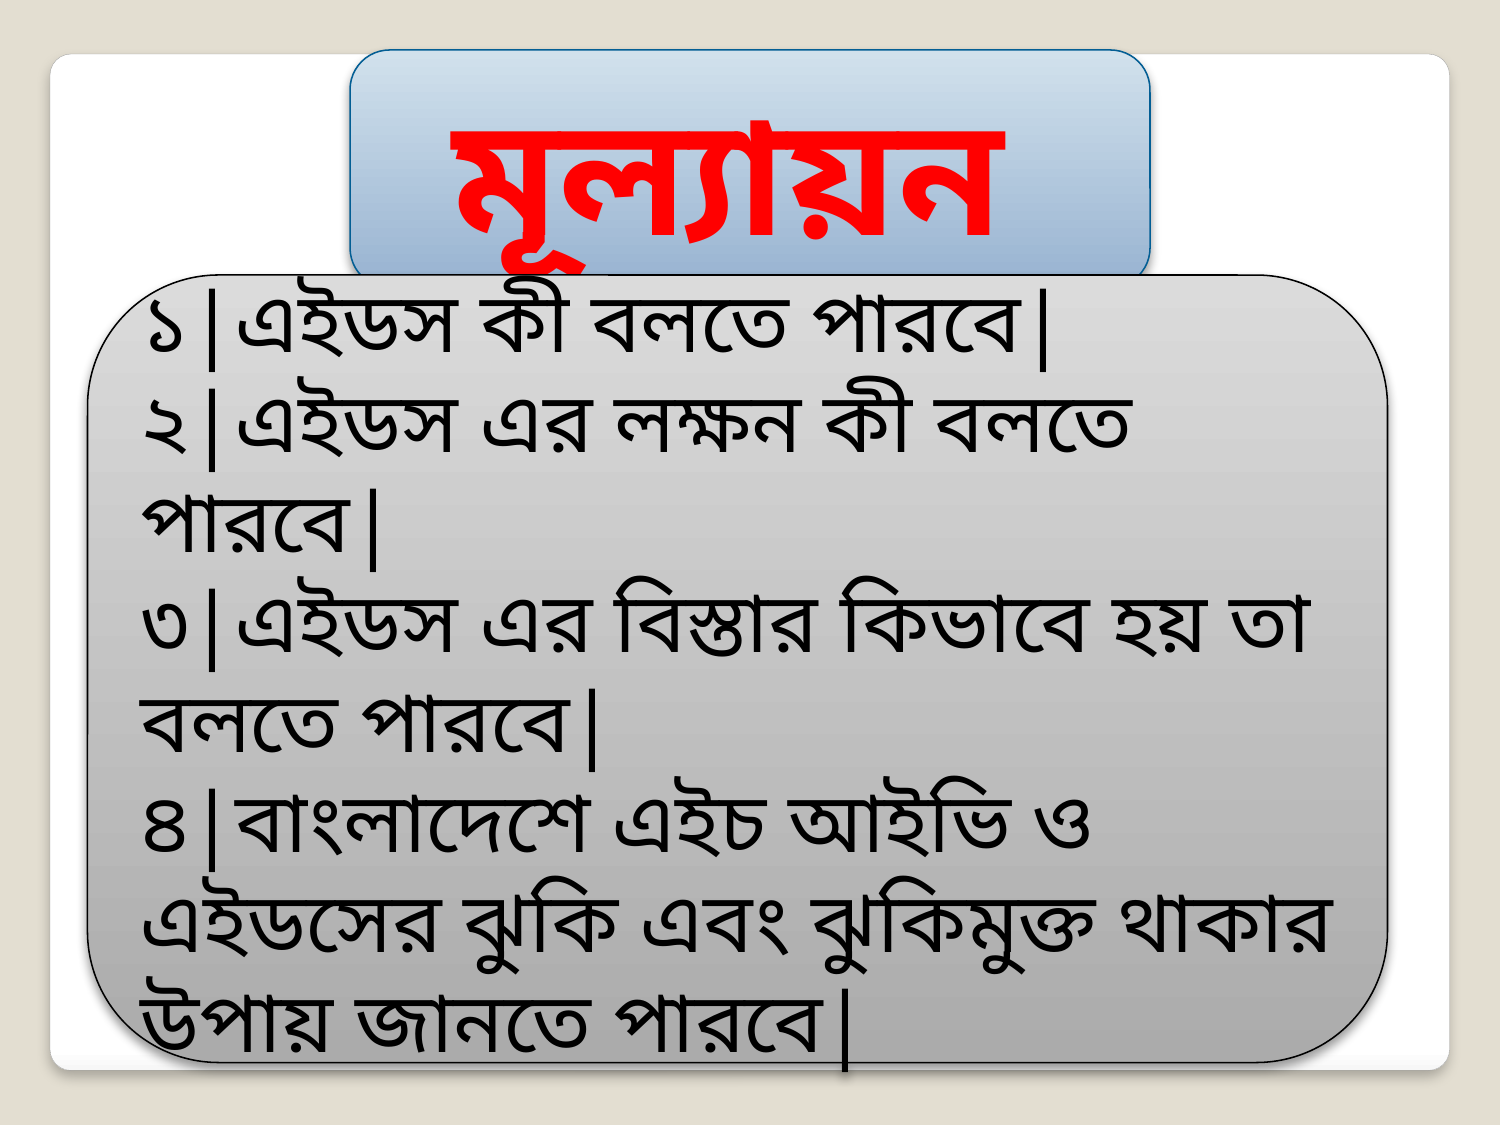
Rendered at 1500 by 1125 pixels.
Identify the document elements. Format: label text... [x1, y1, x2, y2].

text_box মূল্যায়ন [349, 49, 1151, 273]
text_box ১|এইডস কী বলতে পারবে| ২|এইডস এর লক্ষন কী বলতে পারবে| ৩|এইডস এর বিস্তার কিভাবে হয় তা বলতে পারবে| ৪|বাংলাদেশে এইচ আইভি ও এইডসের ঝুকি এবং ঝুকিমুক্ত থাকার উপায় জানতে পারবে| [86, 274, 1389, 1064]
